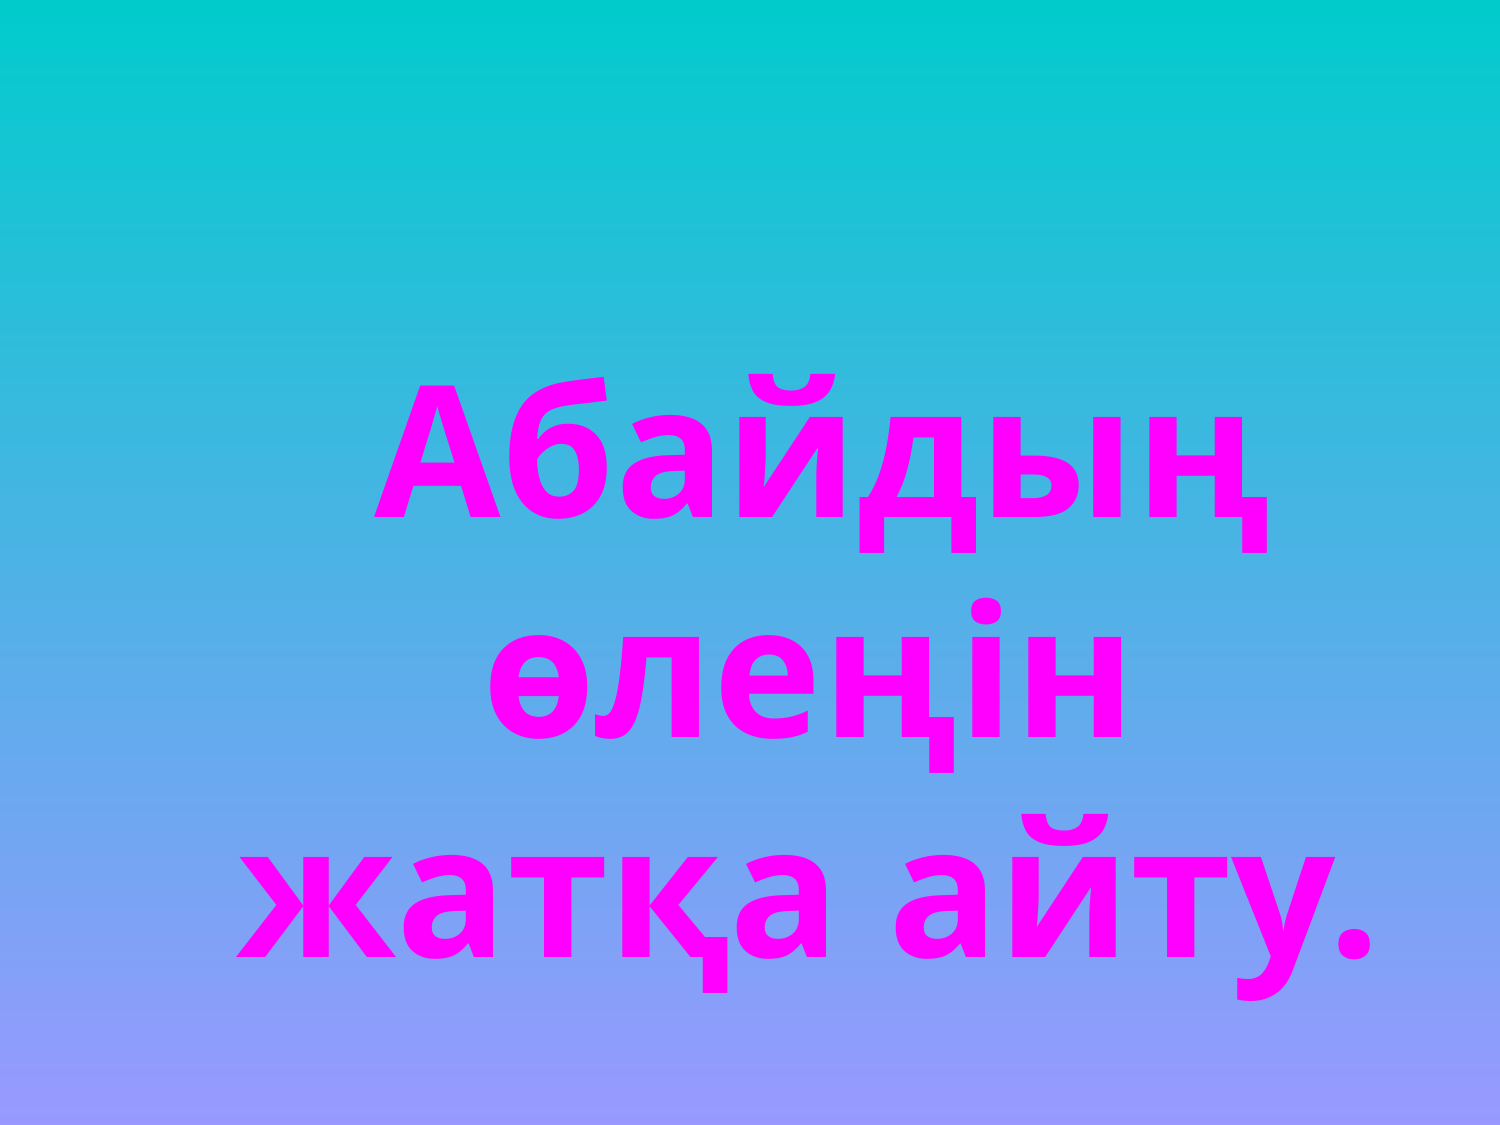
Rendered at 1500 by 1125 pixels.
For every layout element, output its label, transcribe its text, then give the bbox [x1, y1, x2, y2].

list Абайдың өлеңін жатқа айту. [75, 70, 1454, 1043]
